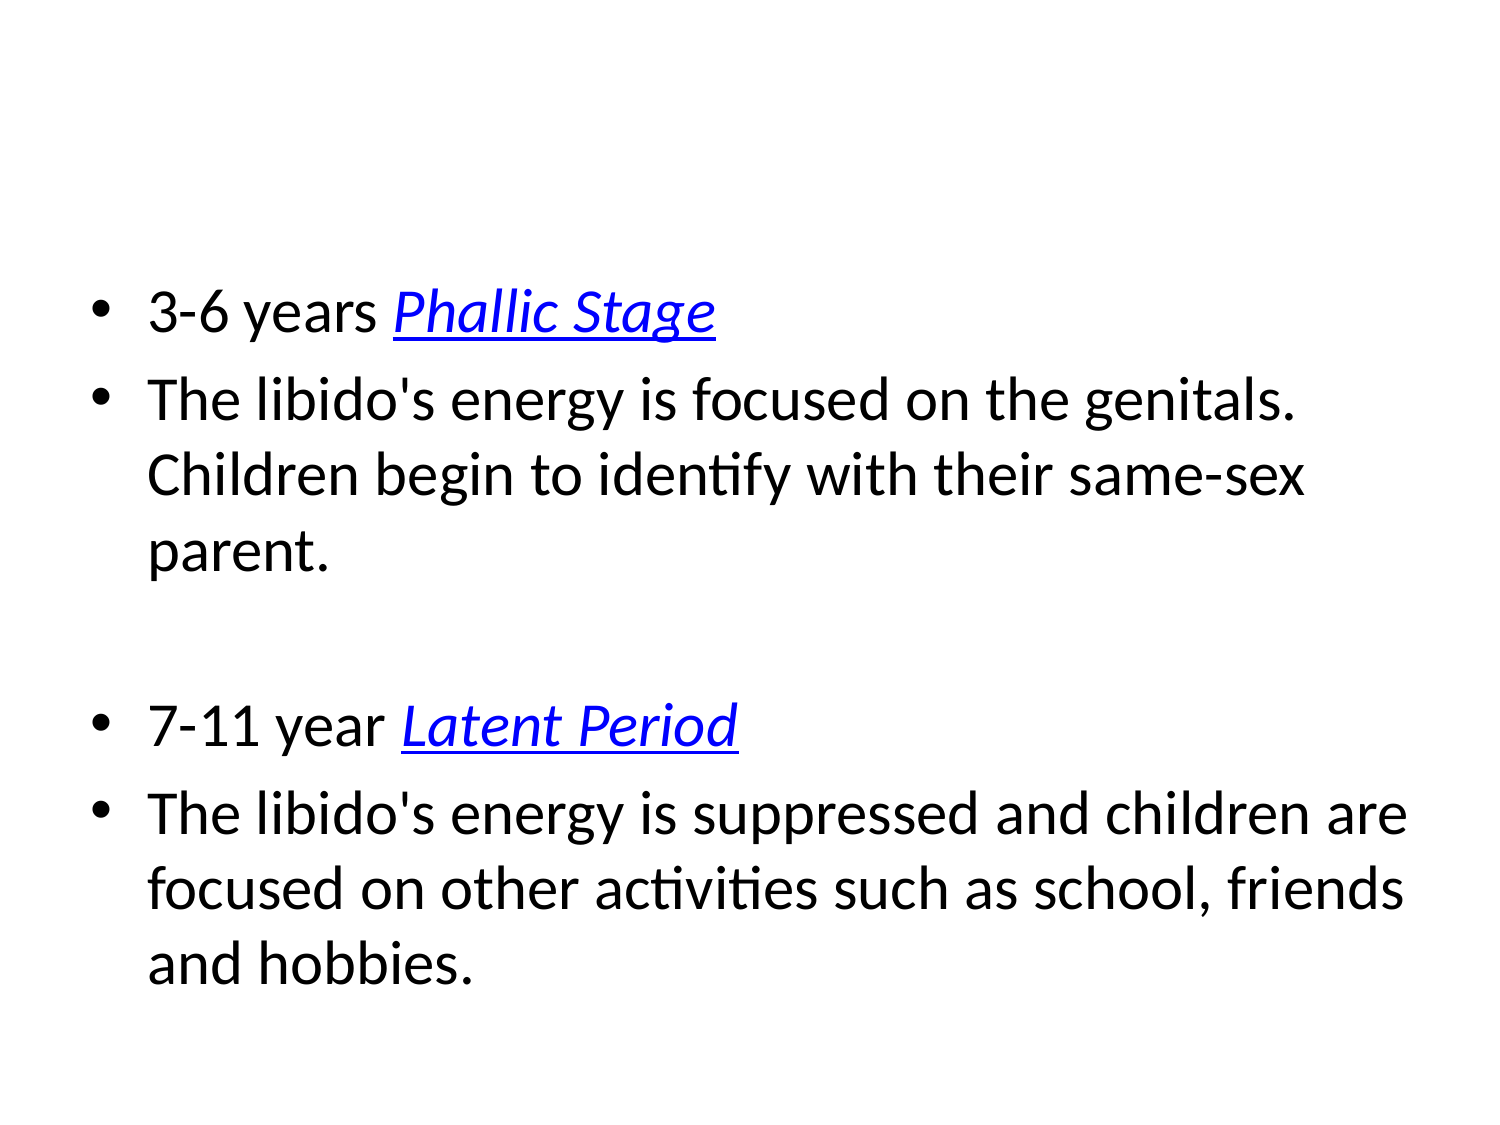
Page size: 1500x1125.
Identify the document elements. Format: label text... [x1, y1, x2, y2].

list 3-6 years Phallic Stage The libido's energy is focused on the genitals. Children begin to identify with their same-sex parent. 7-11 year Latent Period The libido's energy is suppressed and children are focused on other activities such as school, friends and hobbies. [75, 262, 1425, 1005]
